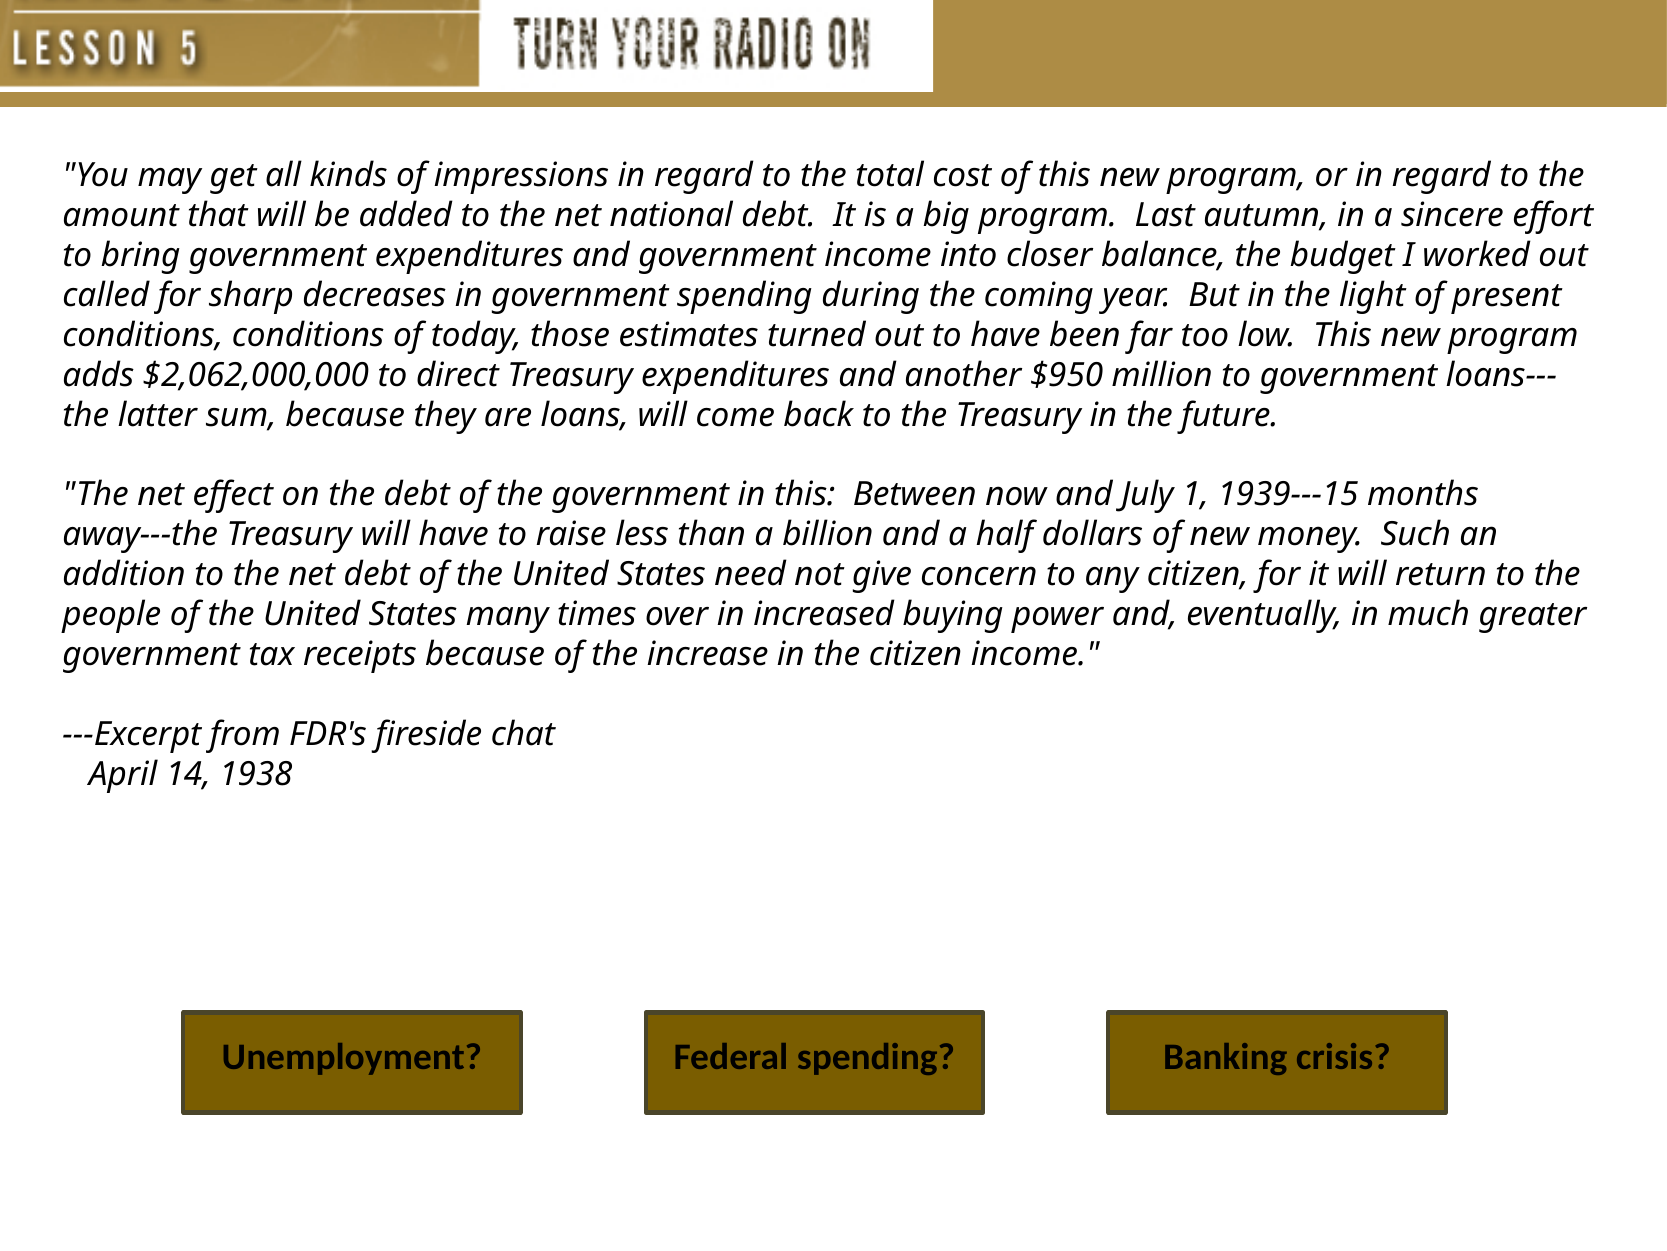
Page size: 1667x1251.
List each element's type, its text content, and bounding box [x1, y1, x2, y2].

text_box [182, 1012, 1446, 1113]
picture [0, 0, 934, 92]
text_box "You may get all kinds of impressions in regard to the total cost of this new program, or in regard to the amount that will be added to the net national debt. It is a big program. Last autumn, in a sincere effort to bring government expenditures and government income into closer balance, the budget I worked out called for sharp decreases in government spending during the coming year. But in the light of present conditions, conditions of today, those estimates turned out to have been far too low. This new program adds $2,062,000,000 to direct Treasury expenditures and another $950 million to government loans--- the latter sum, because they are loans, will come back to the Treasury in the future. "The net effect on the debt of the government in this: Between now and July 1, 1939---15 months away---the Treasury will have to raise less than a billion and a half dollars of new money. Such an addition to the net debt of the United States need not give concern to any citizen, for it will return to the people of the United States many times over in increased buying power and, eventually, in much greater government tax receipts because of the increase in the citizen income." ---Excerpt from FDR's fireside chat April 14, 1938 [47, 145, 1640, 800]
